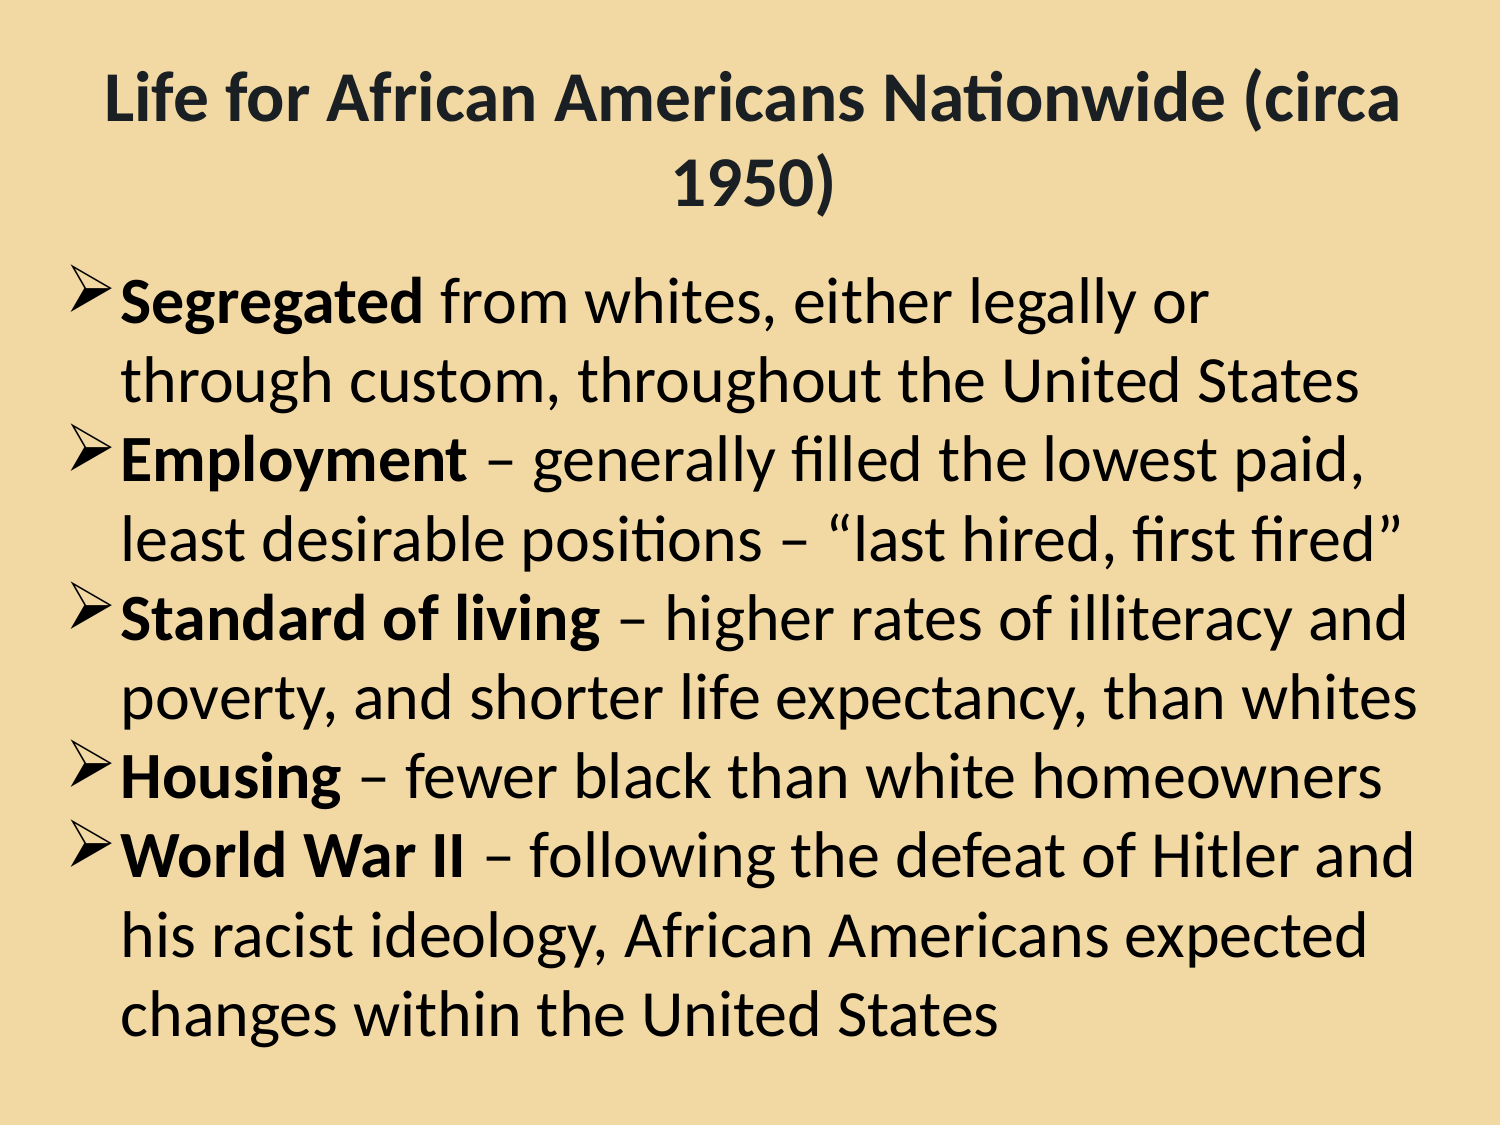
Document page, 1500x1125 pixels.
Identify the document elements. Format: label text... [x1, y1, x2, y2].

list Segregated from whites, either legally or through custom, throughout the United States Employment – generally filled the lowest paid, least desirable positions – “last hired, first fired” Standard of living – higher rates of illiteracy and poverty, and shorter life expectancy, than whites Housing – fewer black than white homeowners World War II – following the defeat of Hitler and his racist ideology, African Americans expected changes within the United States [50, 249, 1450, 1063]
title Life for African Americans Nationwide (circa 1950) [75, 41, 1425, 230]
